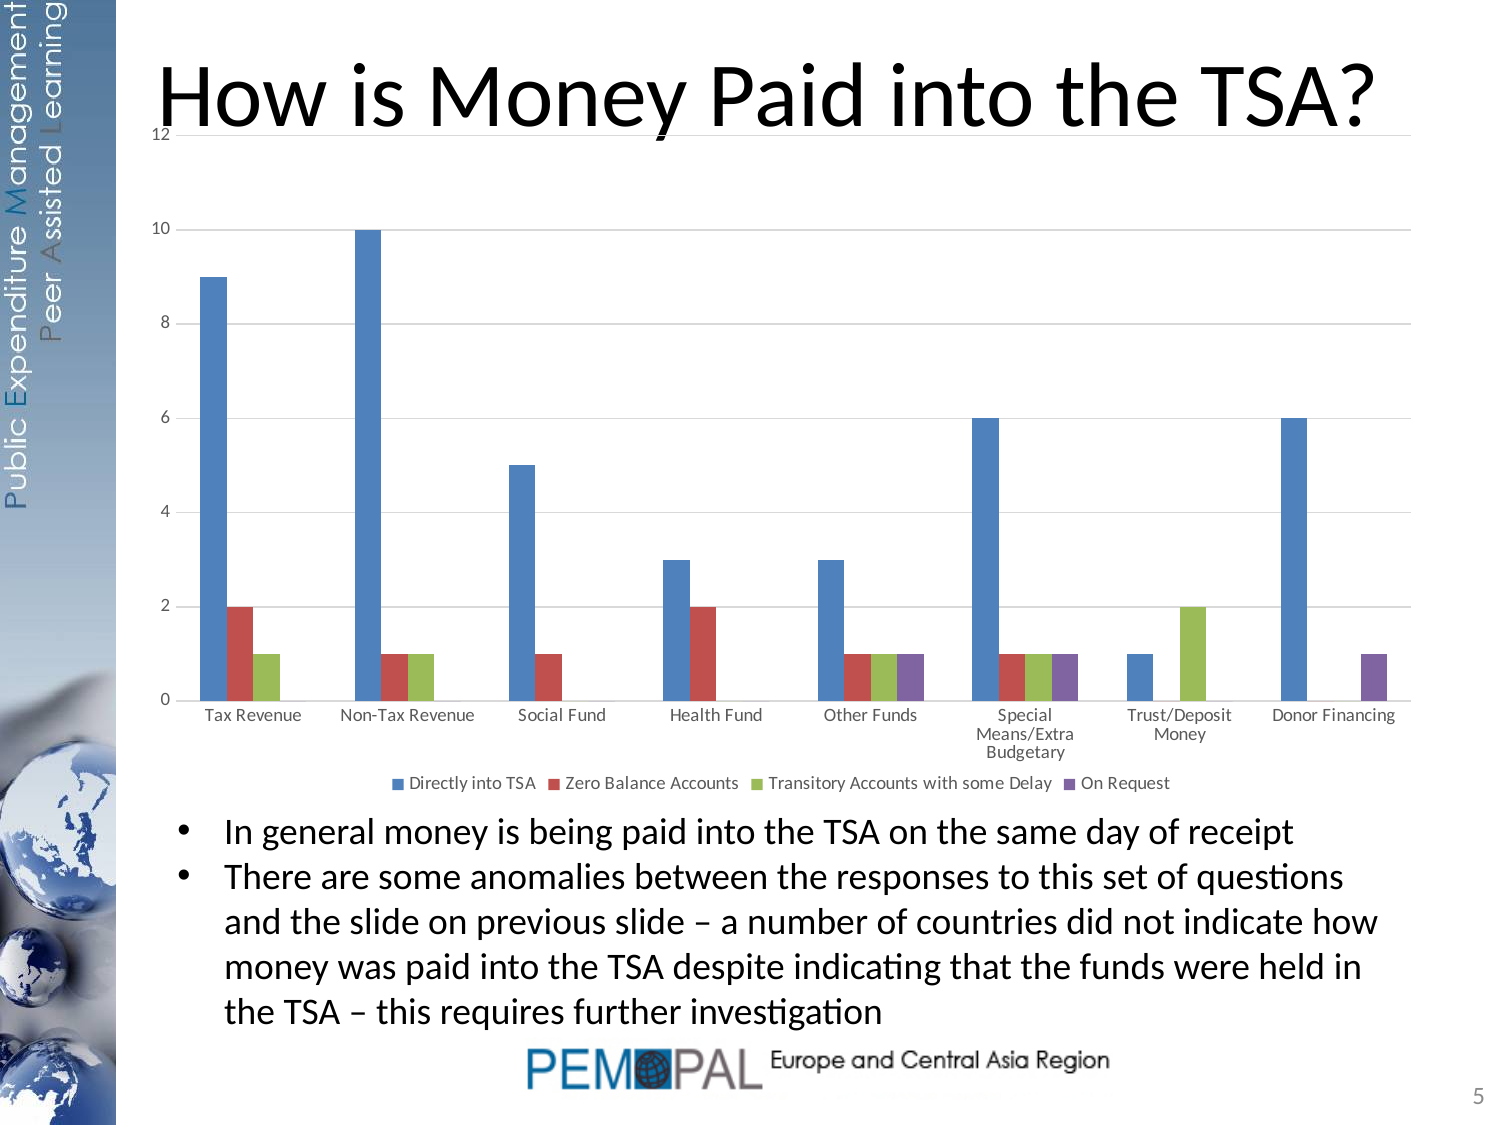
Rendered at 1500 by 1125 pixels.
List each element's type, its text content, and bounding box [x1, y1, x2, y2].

chart [124, 112, 1438, 801]
slide_number 5 [1312, 1069, 1500, 1120]
title How is Money Paid into the TSA? [112, 0, 1425, 184]
picture [0, 0, 116, 1125]
picture [525, 1040, 1113, 1100]
text_box In general money is being paid into the TSA on the same day of receipt There are some anomalies between the responses to this set of questions and the slide on previous slide – a number of countries did not indicate how money was paid into the TSA despite indicating that the funds were held in the TSA – this requires further investigation [162, 842, 1425, 1040]
